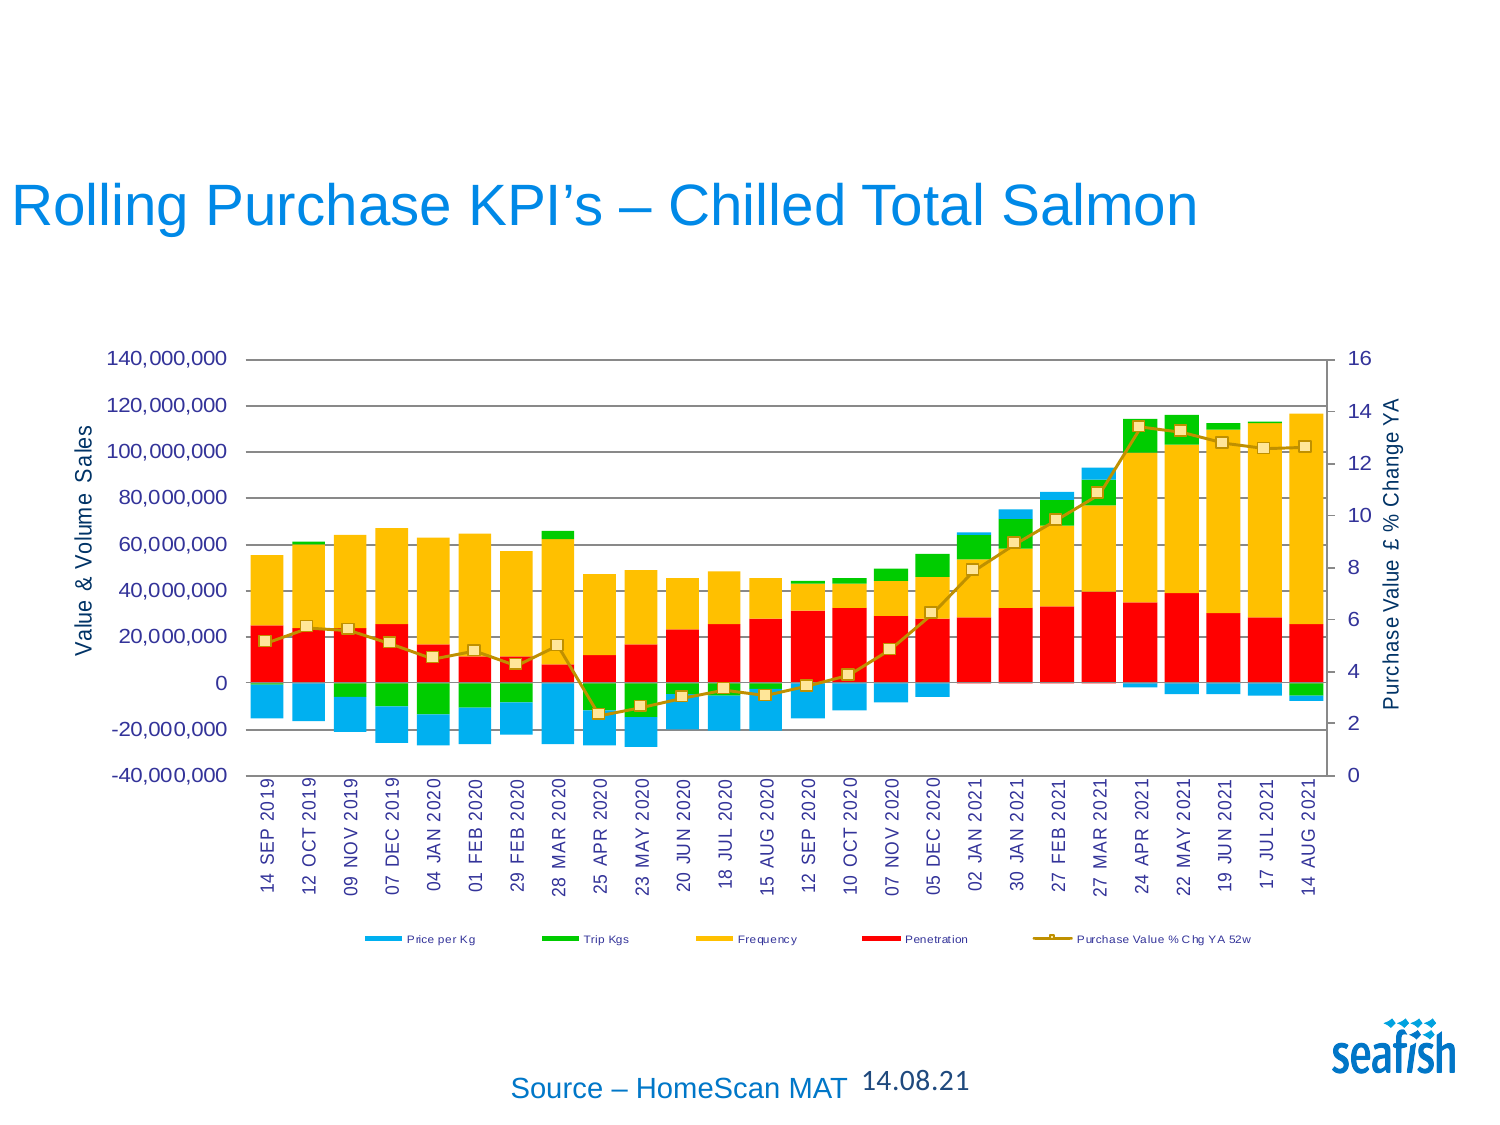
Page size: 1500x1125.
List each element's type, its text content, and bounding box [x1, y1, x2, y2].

title Rolling Purchase KPI’s – Chilled Total Salmon [0, 155, 1415, 250]
picture [1407, 1018, 1417, 1022]
text_box Source – HomeScan MAT [13, 1061, 871, 1112]
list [54, 322, 1415, 970]
picture [734, 1065, 1096, 1107]
picture [1332, 1018, 1455, 1074]
